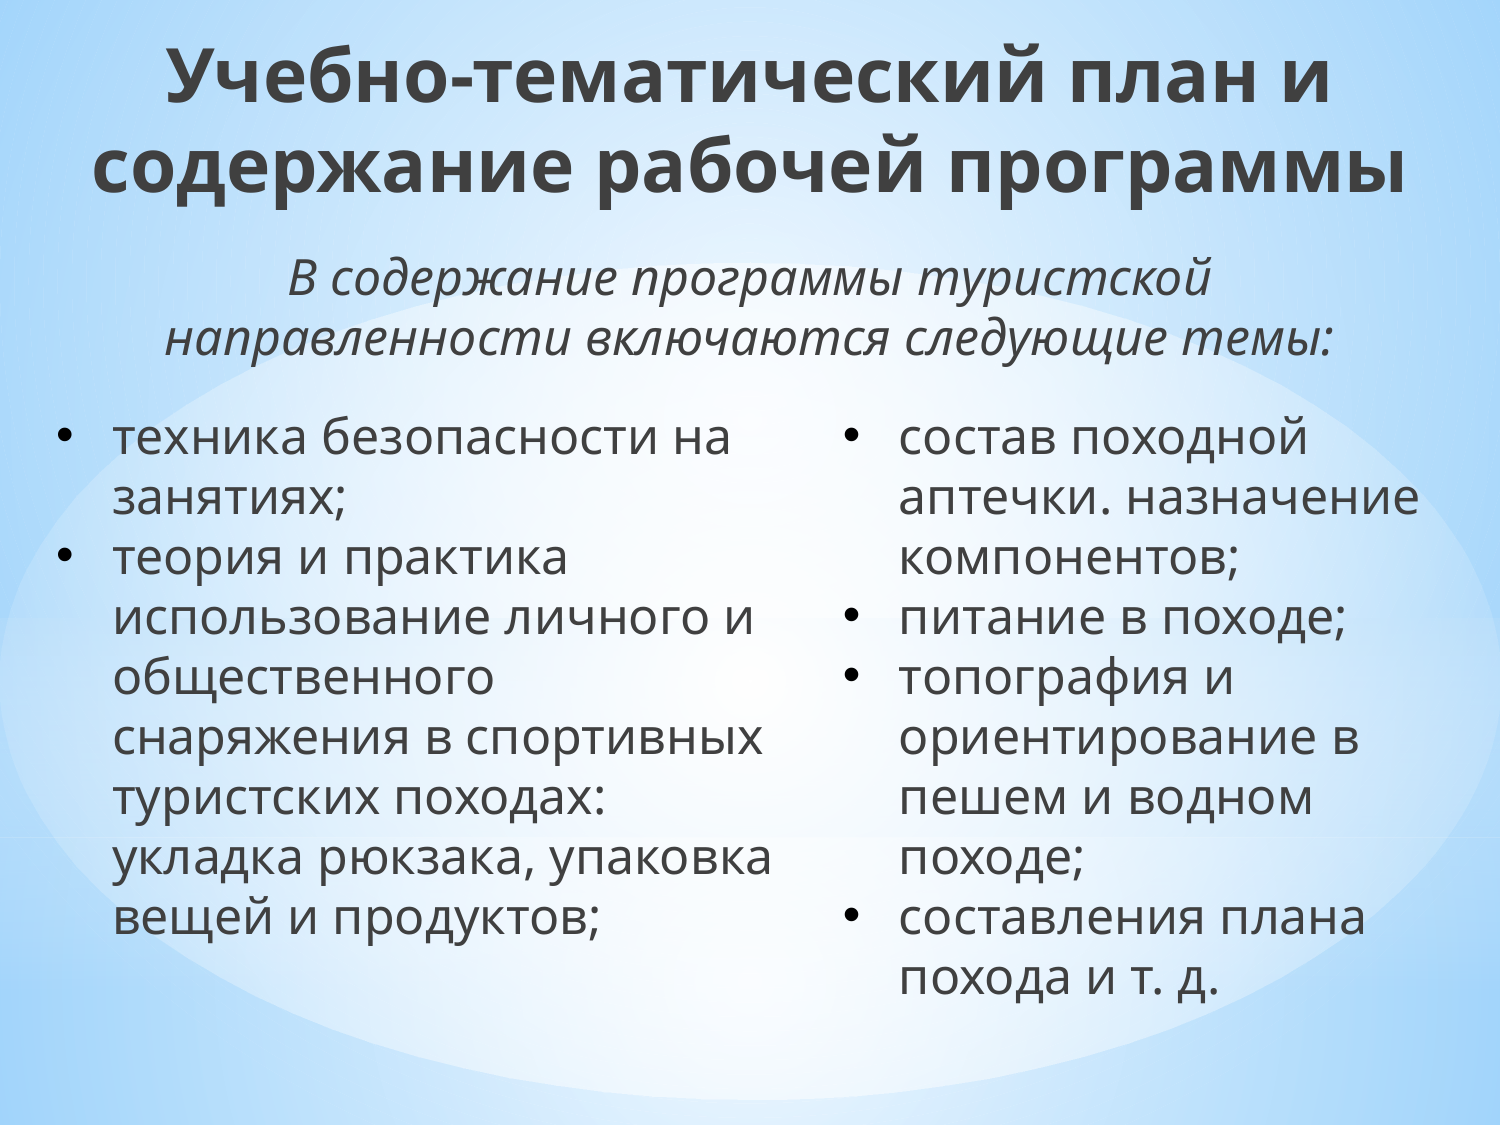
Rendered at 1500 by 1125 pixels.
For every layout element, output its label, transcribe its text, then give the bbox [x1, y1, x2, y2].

text_box состав походной аптечки. назначение компонентов; питание в походе; топография и ориентирование в пешем и водном походе; составления плана похода и т. д. [828, 397, 1500, 1012]
text_box В содержание программы туристской направленности включаются следующие темы: [64, 238, 1436, 392]
text_box Учебно-тематический план и содержание рабочей программы [0, 30, 1500, 204]
text_box техника безопасности на занятиях; теория и практика использование личного и общественного снаряжения в спортивных туристских походах: укладка рюкзака, упаковка вещей и продуктов; [41, 397, 792, 952]
